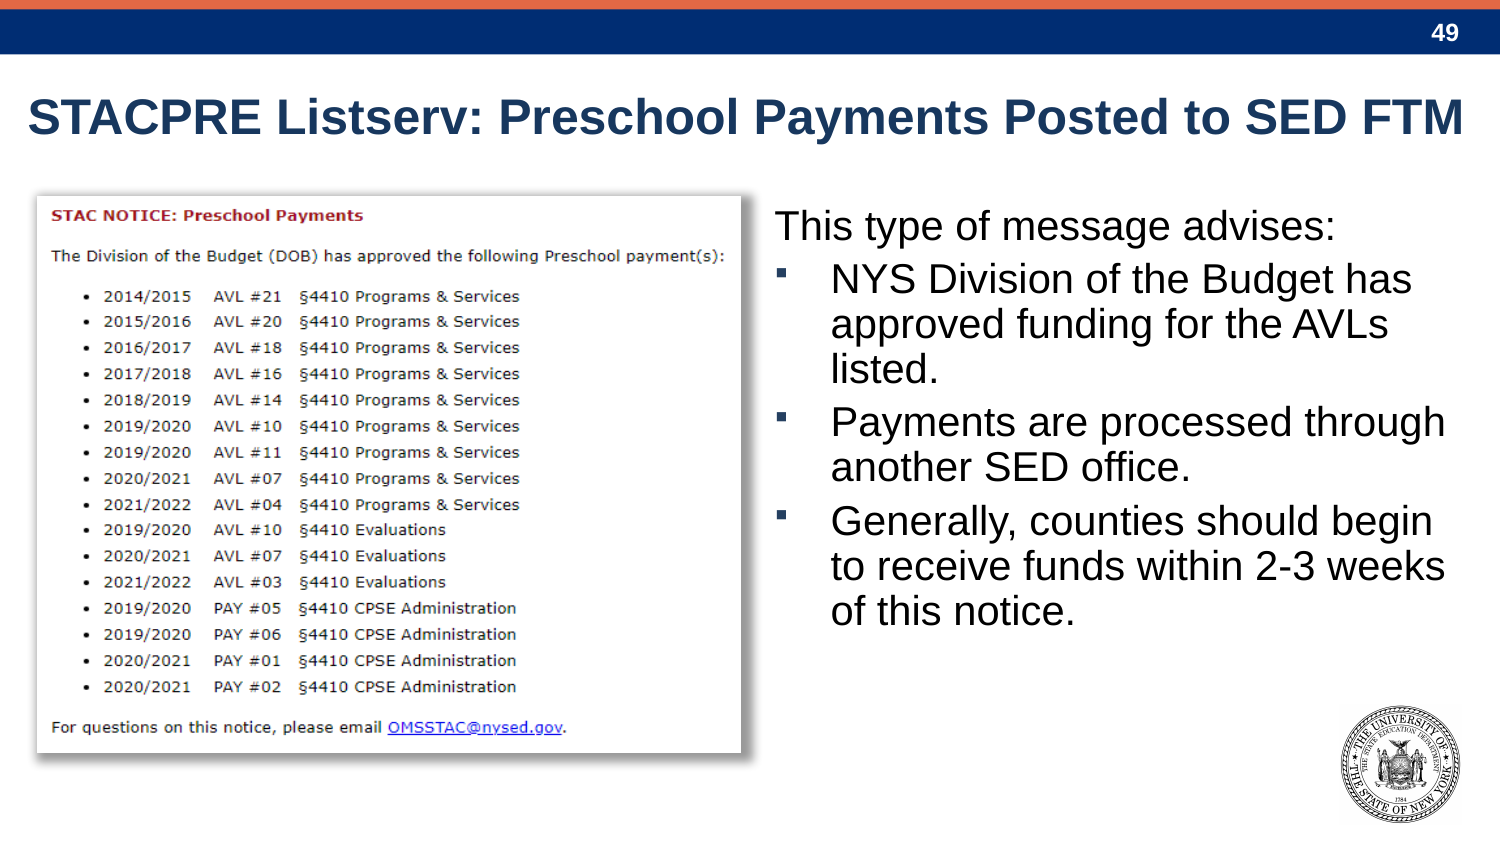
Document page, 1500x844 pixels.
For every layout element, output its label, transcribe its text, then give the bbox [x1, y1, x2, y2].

text_box This type of message advises: NYS Division of the Budget has approved funding for the AVLs listed. Payments are processed through another SED office. Generally, counties should begin to receive funds within 2-3 weeks of this notice. [759, 196, 1463, 753]
picture [36, 196, 741, 754]
picture [1339, 753, 1462, 825]
title STACPRE Listserv: Preschool Payments Posted to SED FTM [12, 59, 1488, 178]
